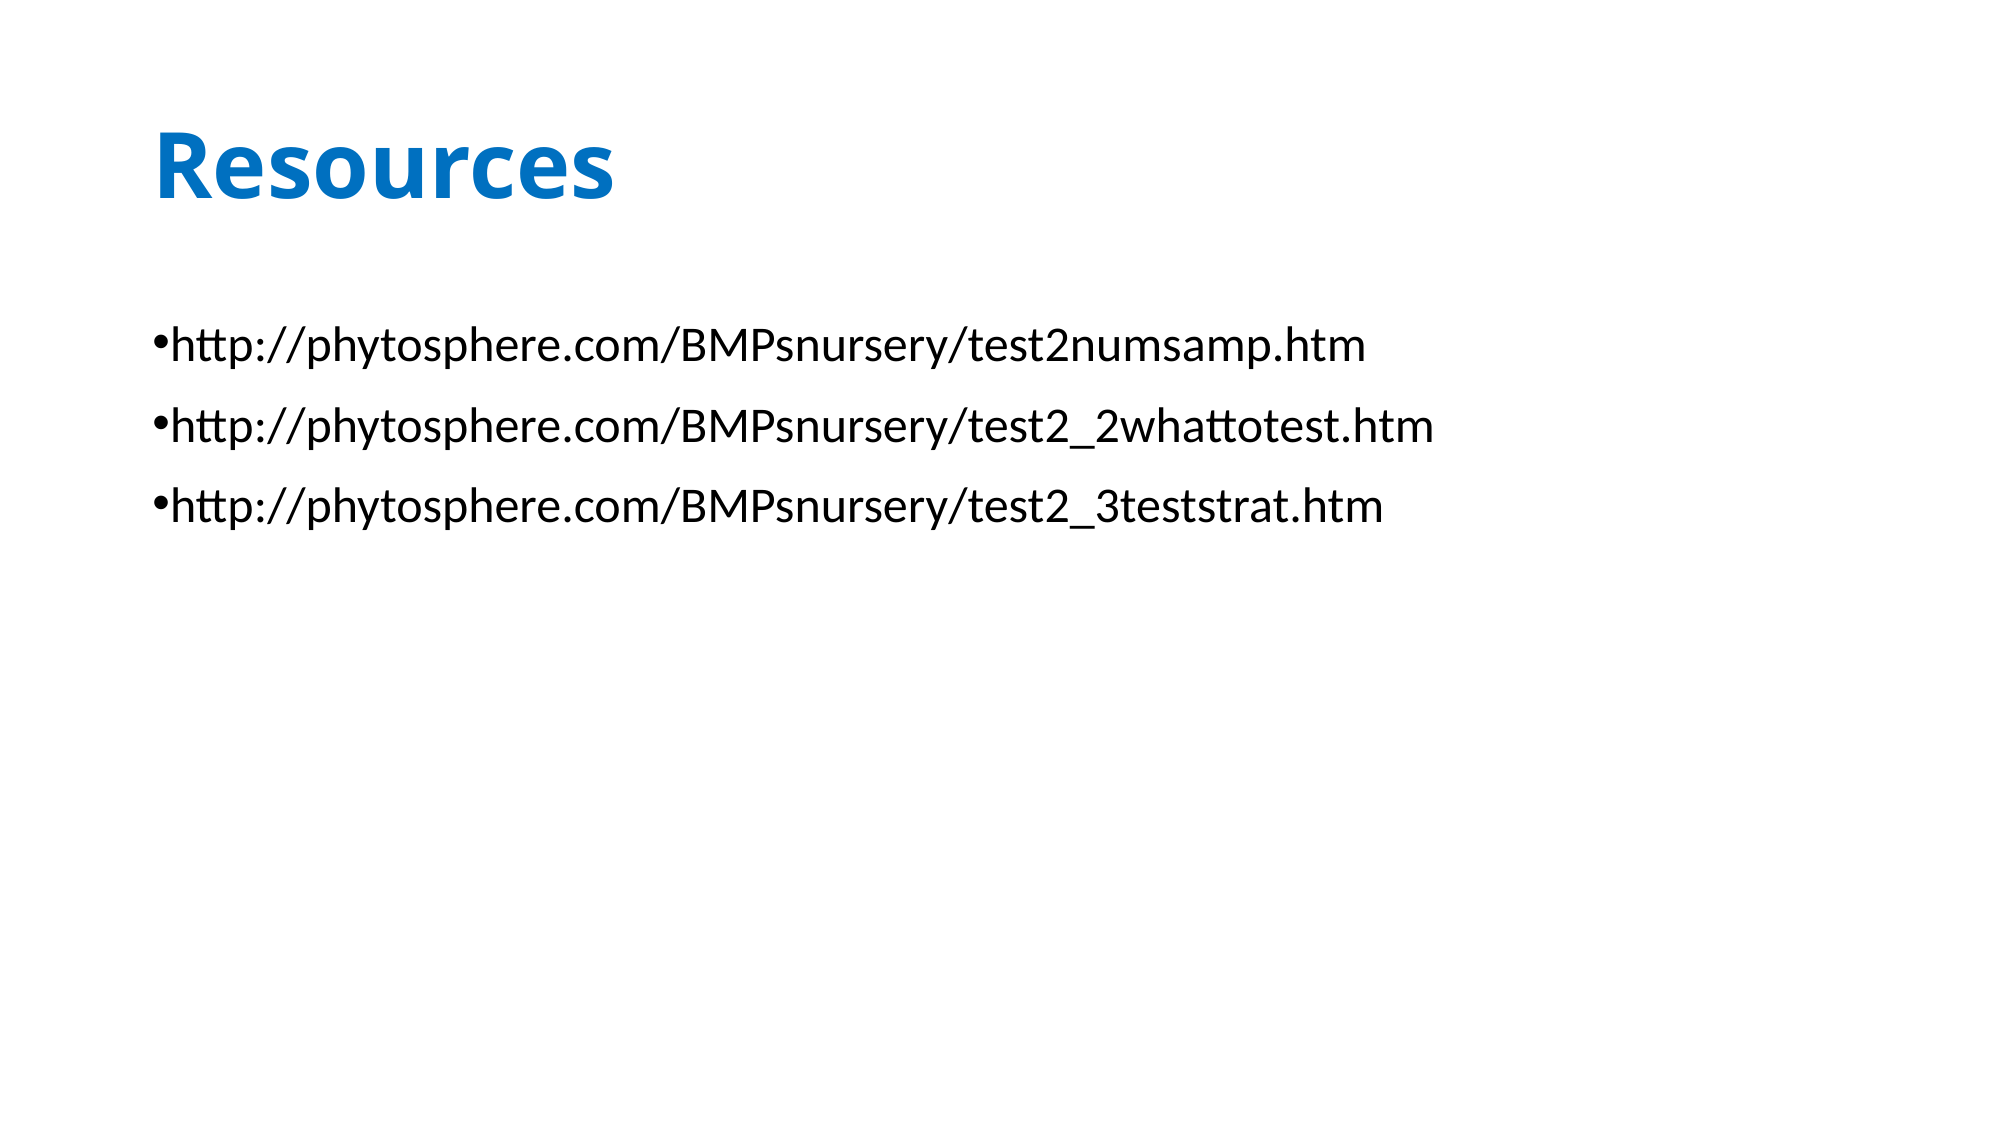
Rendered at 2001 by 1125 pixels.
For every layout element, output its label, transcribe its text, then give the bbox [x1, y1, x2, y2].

list http://phytosphere.com/BMPsnursery/test2numsamp.htm http://phytosphere.com/BMPsnursery/test2_2whattotest.htm http://phytosphere.com/BMPsnursery/test2_3teststrat.htm [137, 299, 1863, 1014]
title Resources [137, 59, 1863, 278]
